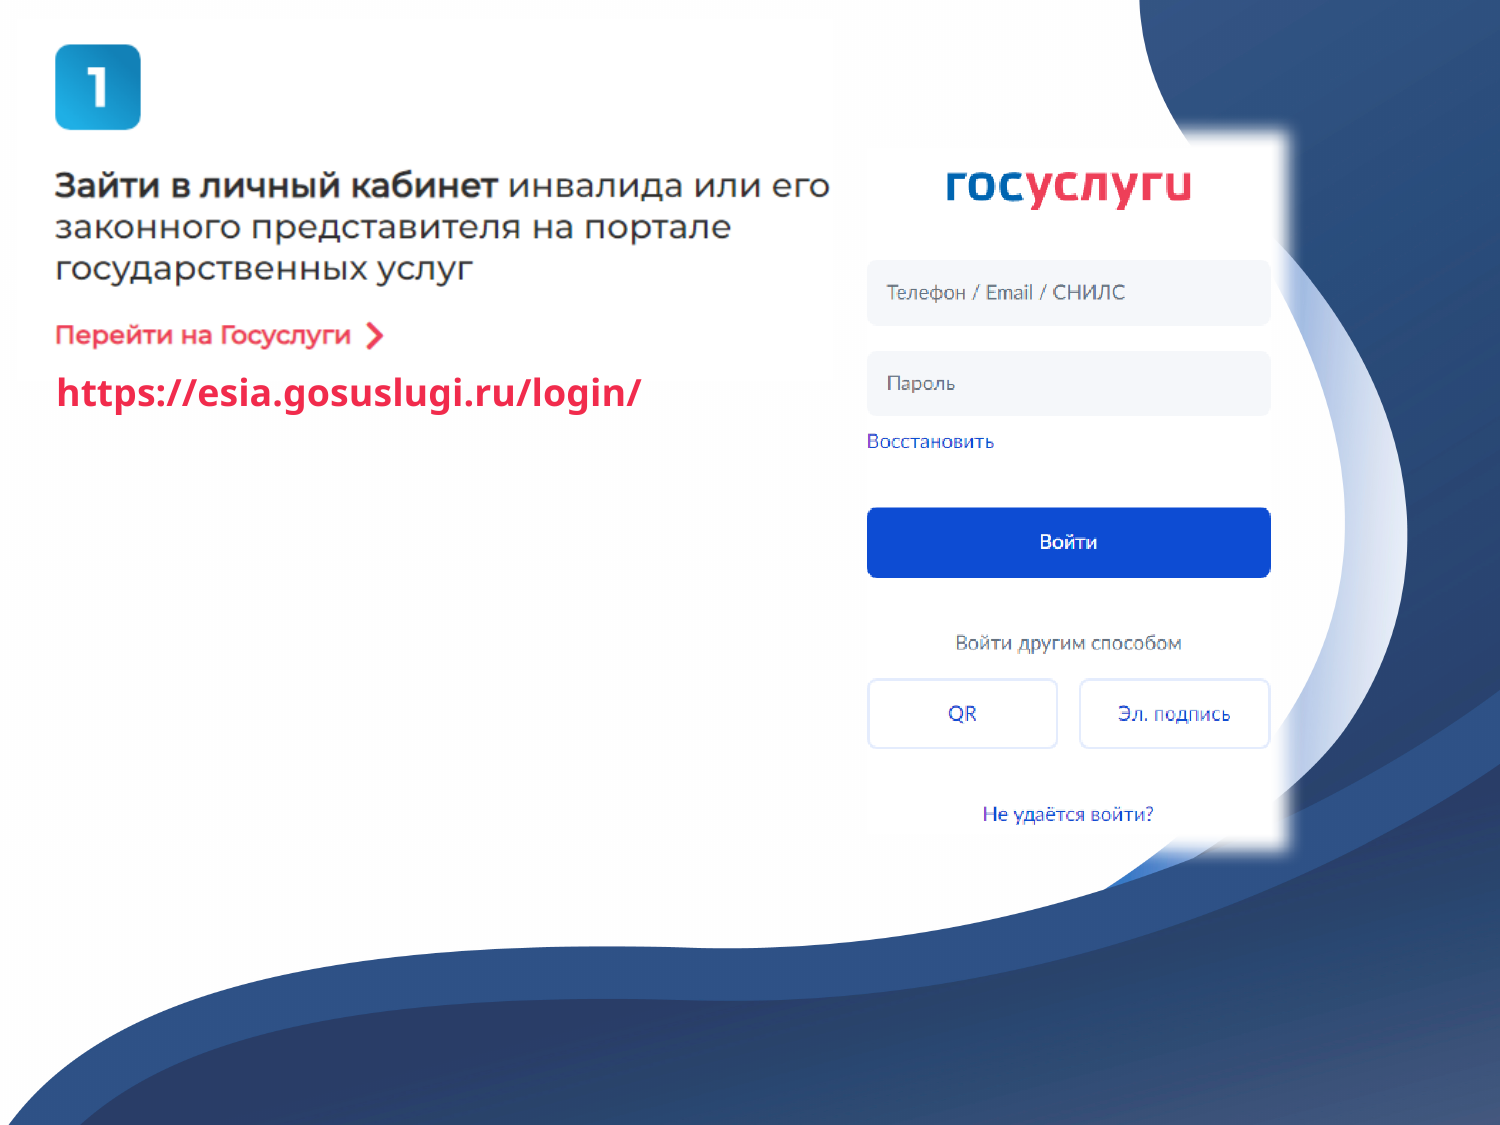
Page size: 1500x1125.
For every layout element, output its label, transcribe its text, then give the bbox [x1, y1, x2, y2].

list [832, 113, 1306, 869]
text_box https://esia.gosuslugi.ru/login/ [41, 389, 786, 422]
picture [17, 18, 833, 381]
